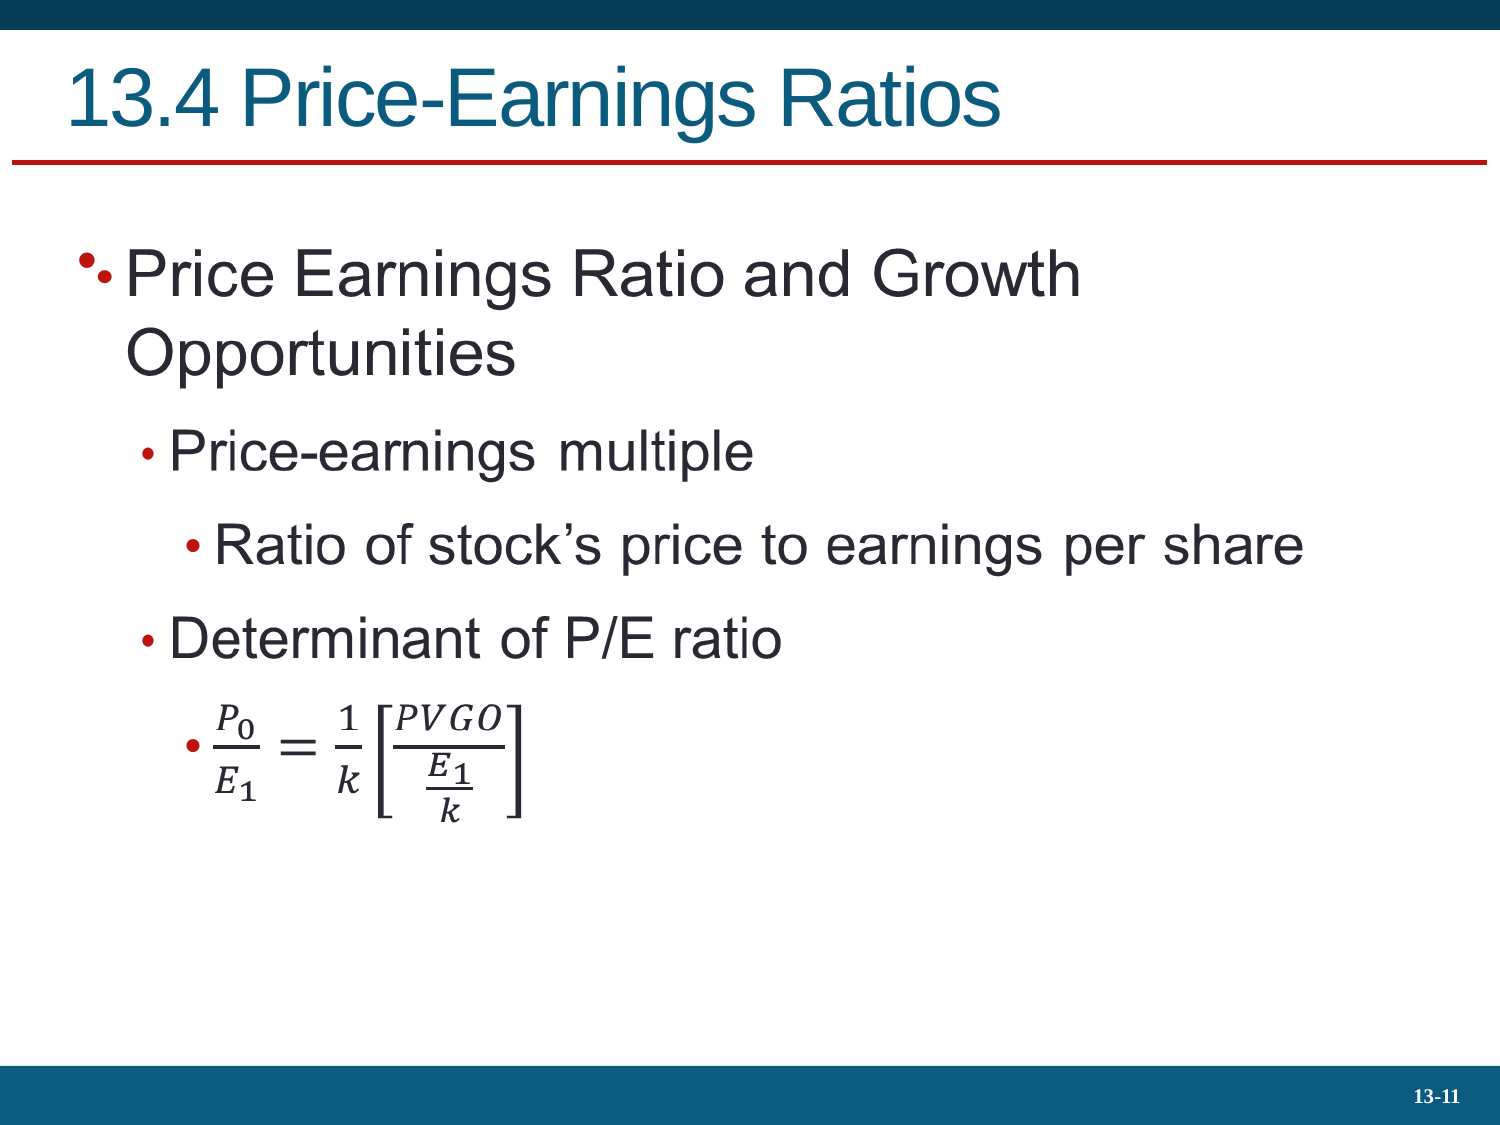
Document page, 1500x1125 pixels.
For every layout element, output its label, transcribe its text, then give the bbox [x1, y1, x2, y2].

title 13.4 Price-Earnings Ratios [50, 24, 1453, 163]
list [62, 212, 1425, 988]
